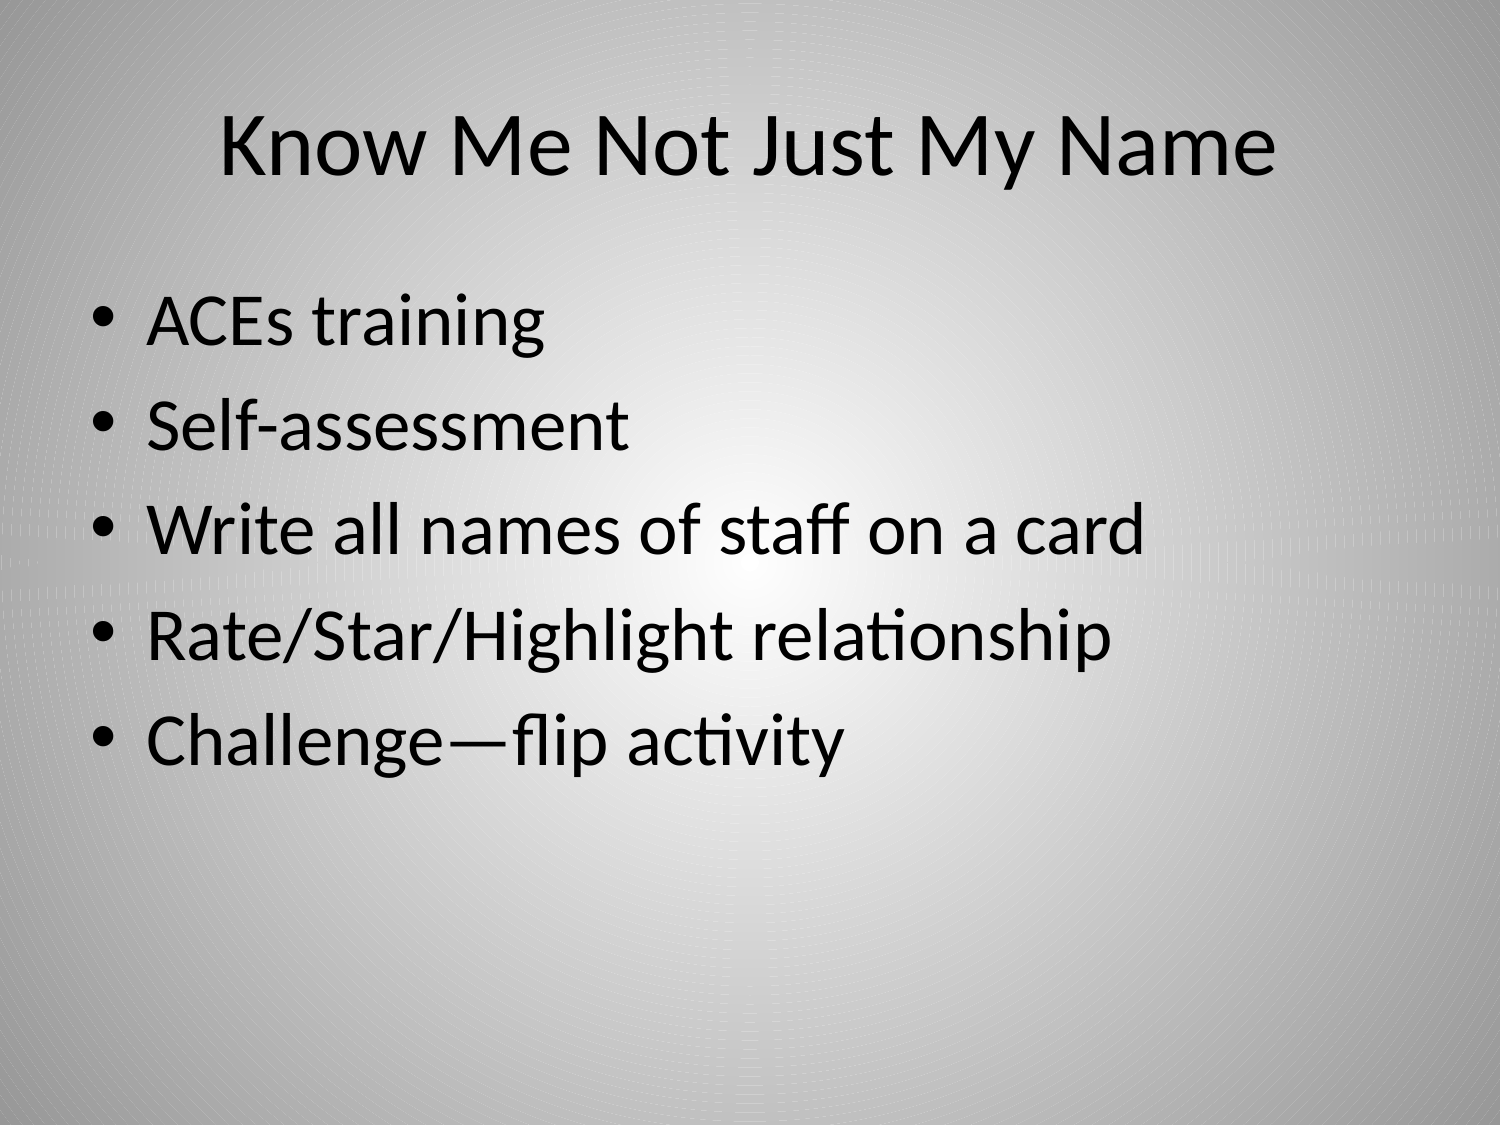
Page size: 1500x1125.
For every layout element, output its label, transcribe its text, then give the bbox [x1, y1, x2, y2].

list ACEs training Self-assessment Write all names of staff on a card Rate/Star/Highlight relationship Challenge—flip activity [75, 262, 1425, 1005]
title Know Me Not Just My Name [75, 45, 1425, 233]
